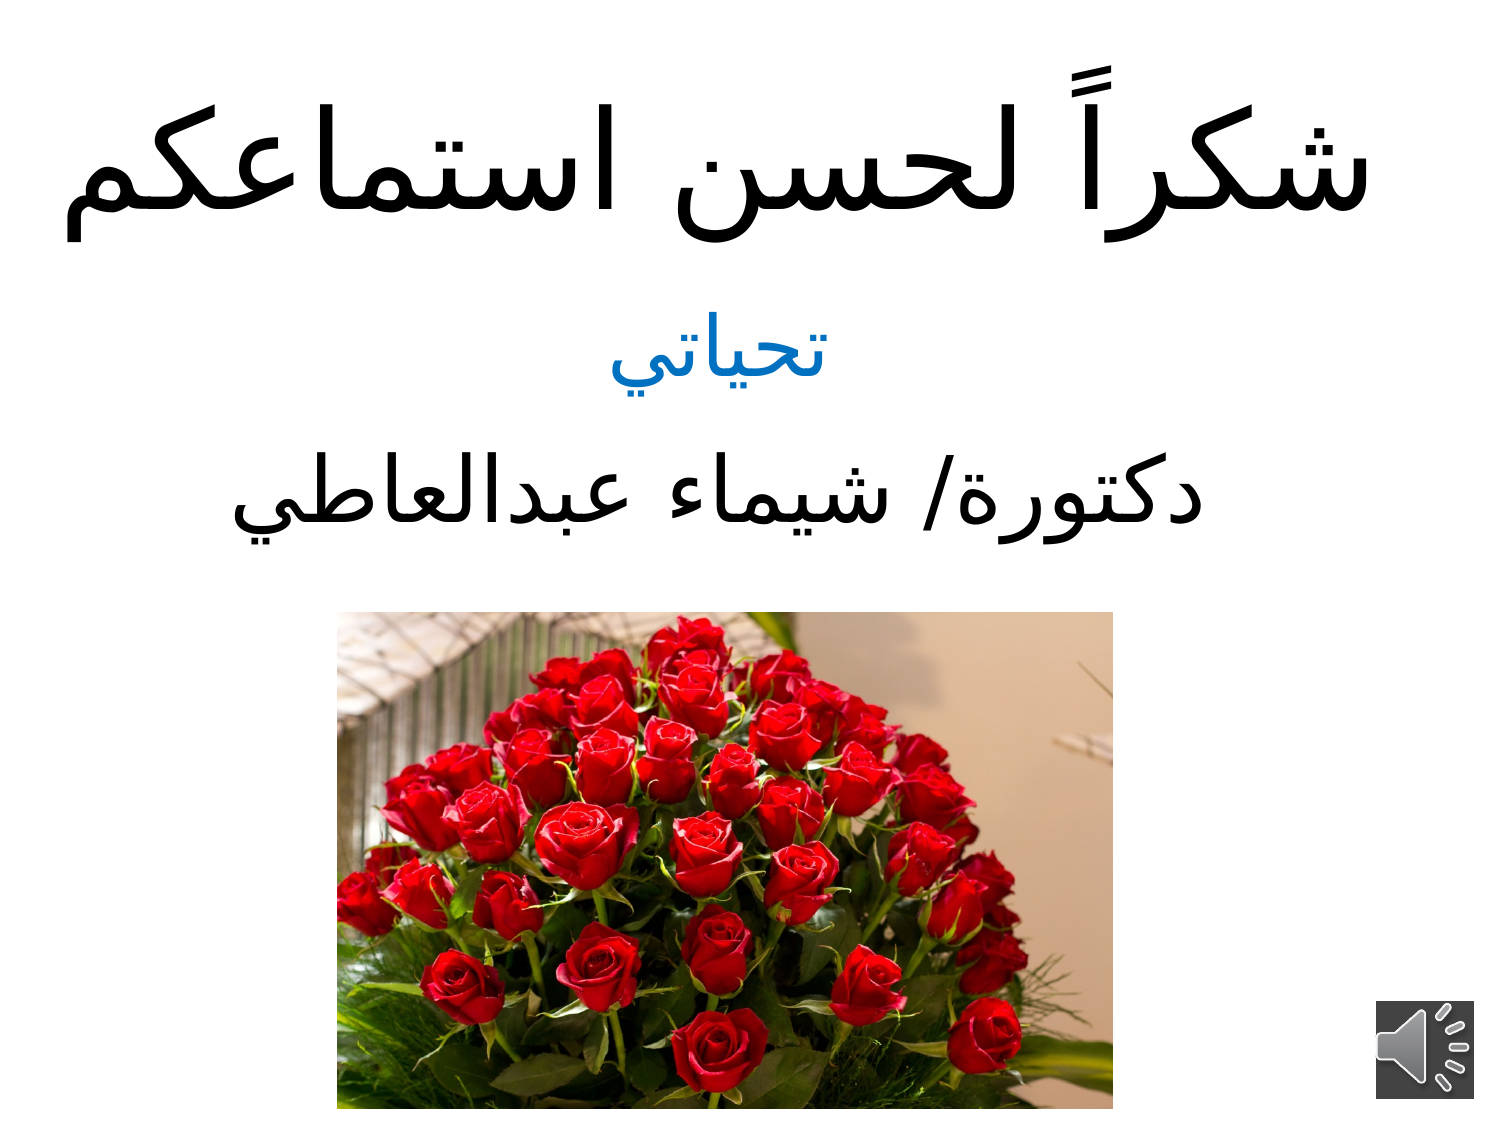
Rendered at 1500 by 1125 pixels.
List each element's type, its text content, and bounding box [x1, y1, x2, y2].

title شكراً لحسن استماعكم تحياتي دكتورة/ شيماء عبدالعاطي [37, 37, 1400, 575]
picture [337, 612, 1113, 1109]
picture [1374, 999, 1476, 1101]
